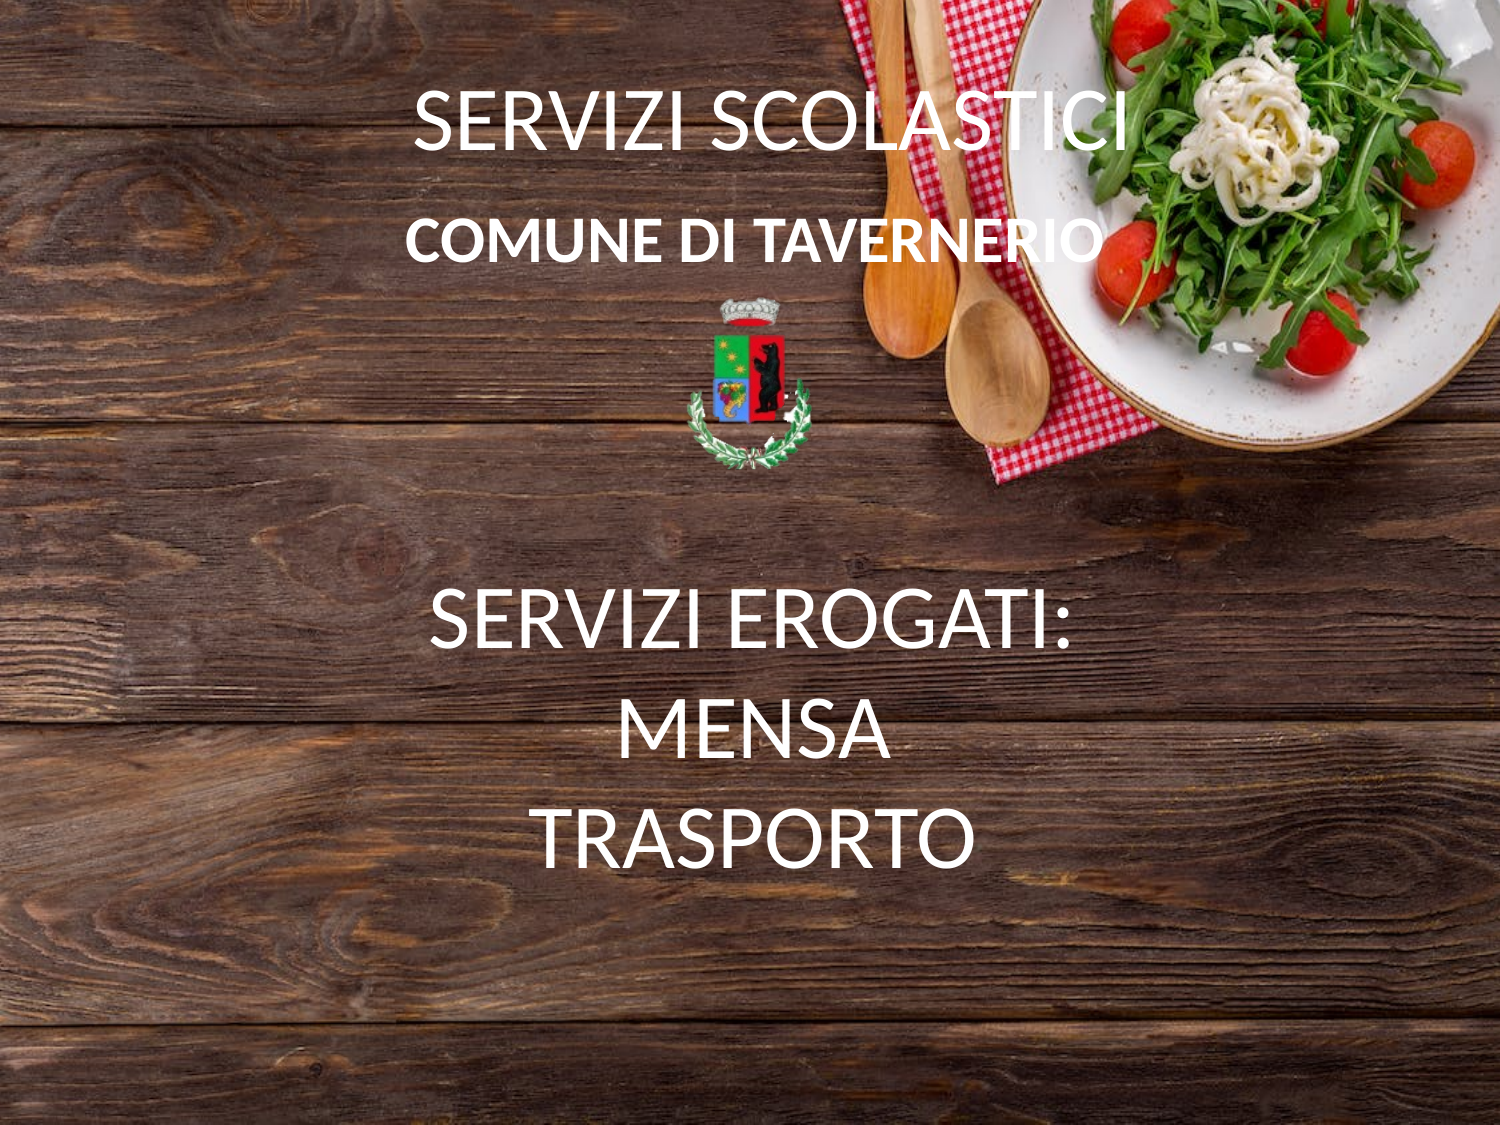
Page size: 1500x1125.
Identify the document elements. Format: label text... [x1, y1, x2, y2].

subtitle COMUNE DI TAVERNERIO [230, 188, 1281, 303]
picture [0, 0, 1500, 1125]
text_box SERVIZI EROGATI: MENSA TRASPORTO [115, 503, 1391, 941]
title SERVIZI SCOLASTICI [135, 42, 1411, 185]
